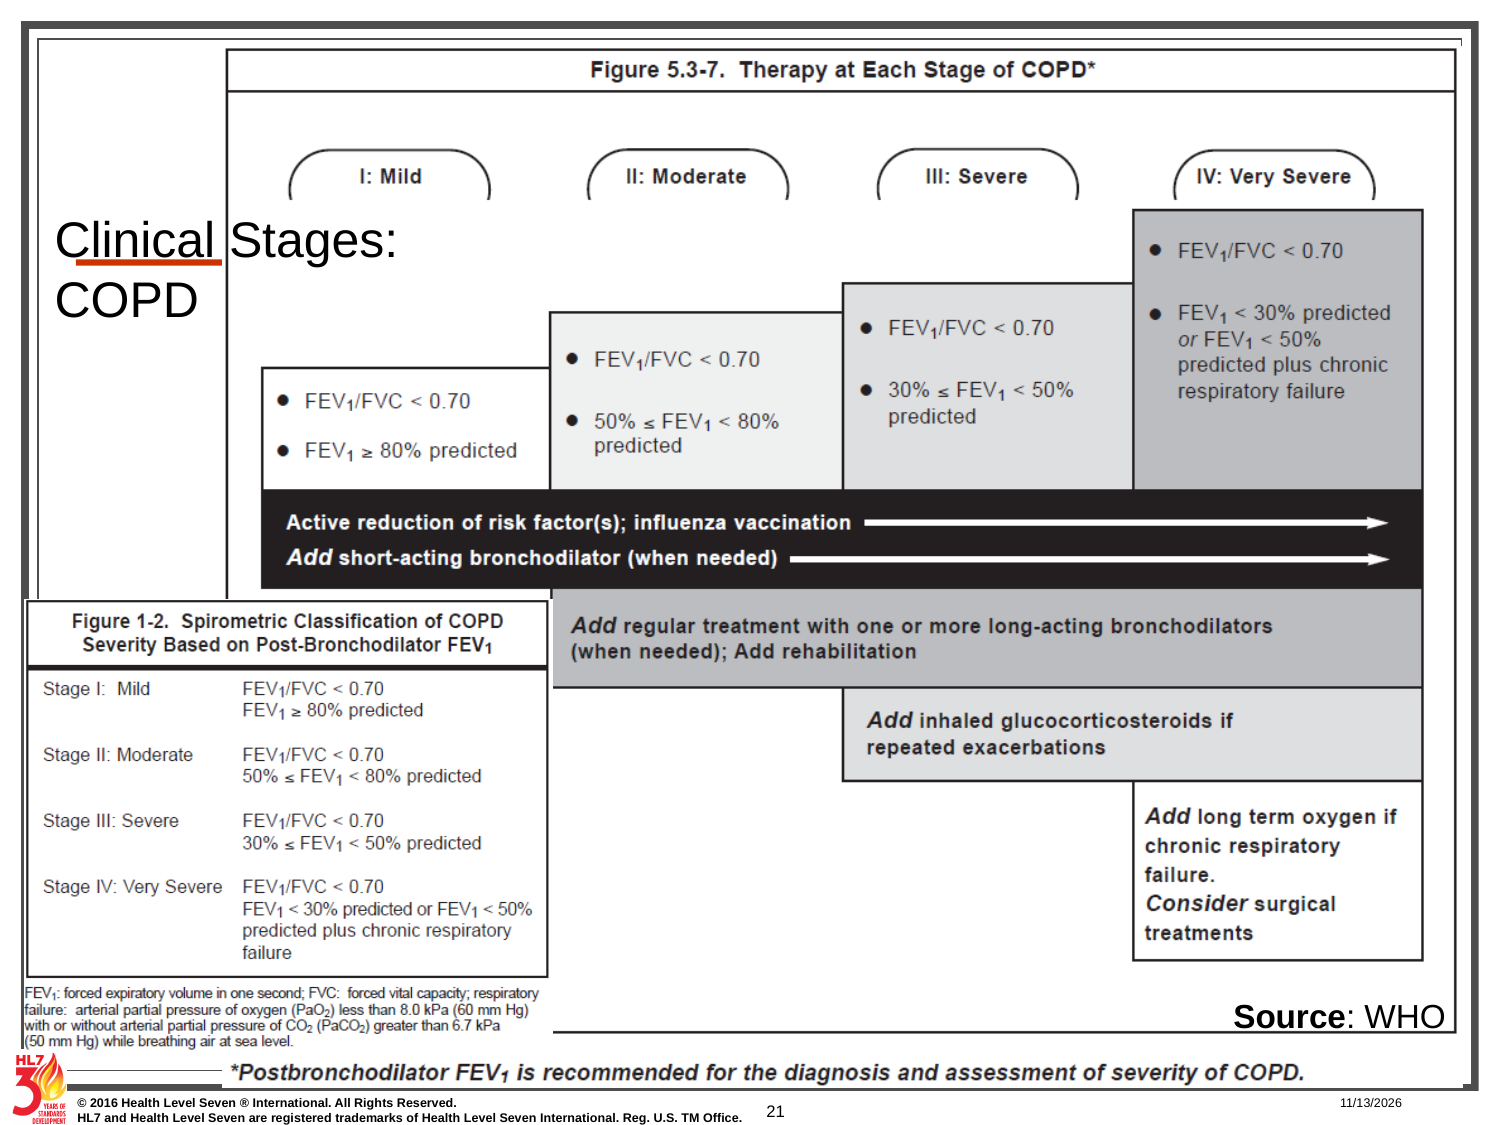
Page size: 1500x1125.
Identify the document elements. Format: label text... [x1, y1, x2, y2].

text_box Clinical Stages: COPD [39, 199, 216, 335]
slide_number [1324, 1096, 1463, 1113]
slide_number 21 [712, 1097, 801, 1125]
picture [12, 46, 1463, 1125]
